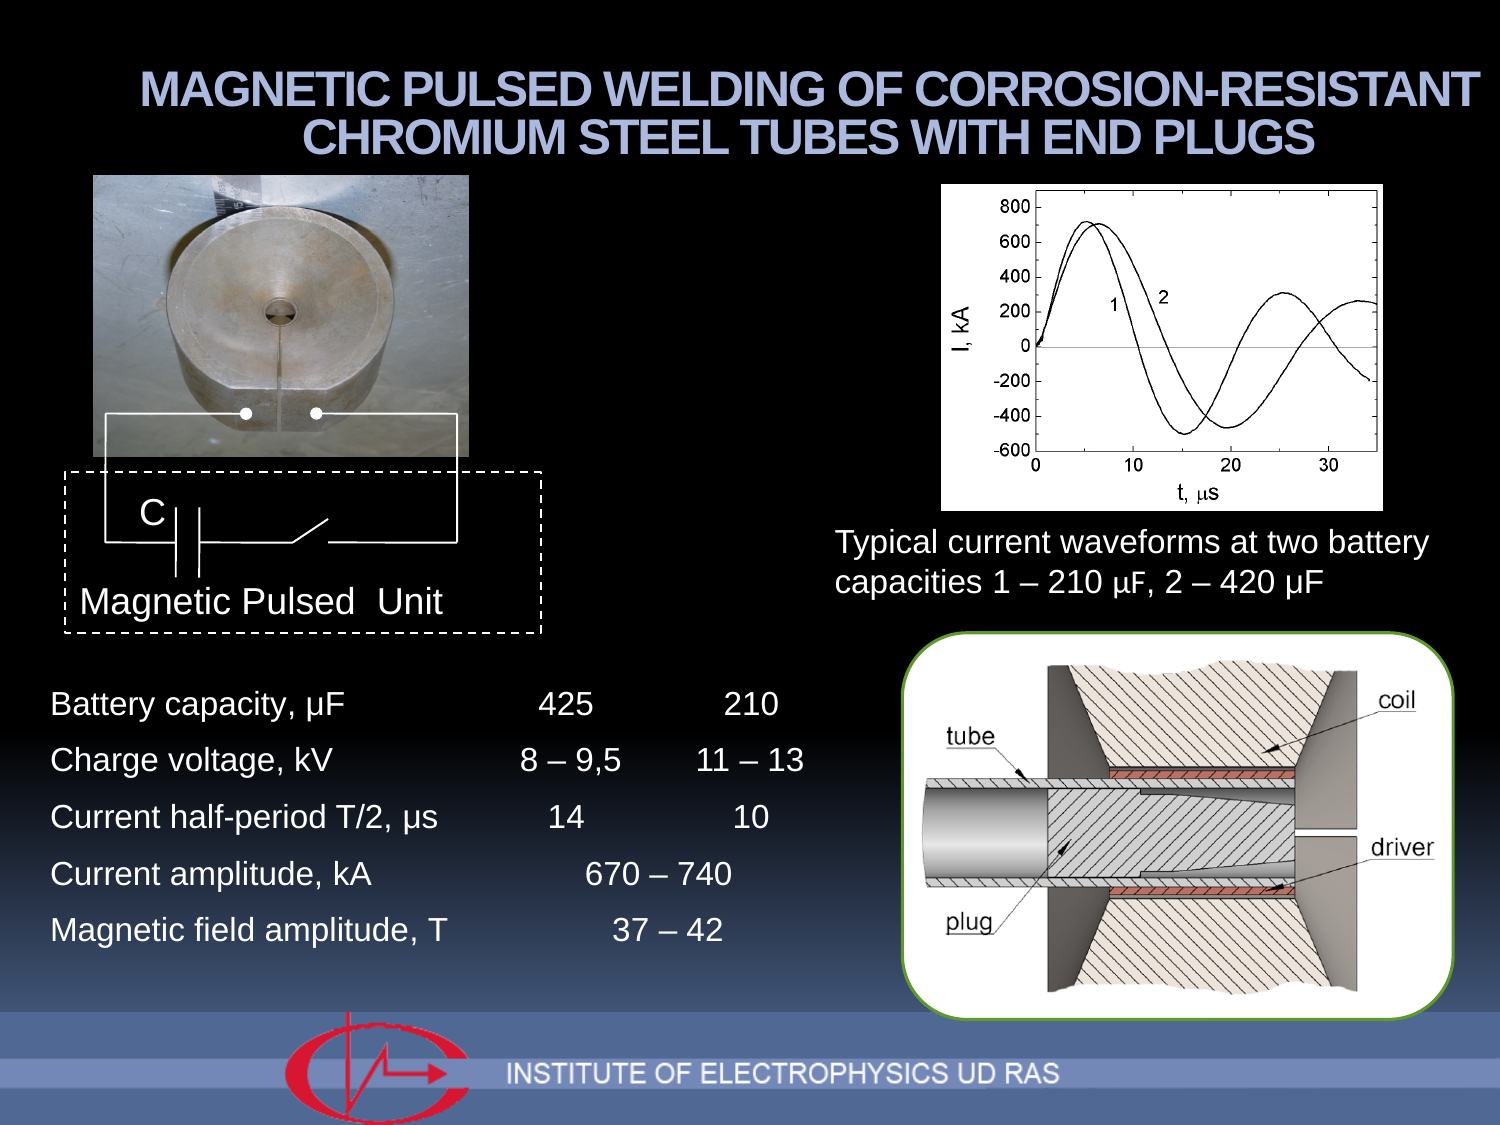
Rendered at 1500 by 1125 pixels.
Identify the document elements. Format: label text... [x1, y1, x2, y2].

text_box C [124, 481, 181, 533]
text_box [292, 518, 329, 543]
picture [93, 175, 470, 458]
text_box Magnetic Pulsed Unit [64, 569, 539, 630]
title MAGNETIC PULSED WELDING OF CORROSION-RESISTANT CHROMIUM STEEL TUBES WITH END PLUGS [117, 60, 1500, 161]
picture [940, 184, 1384, 511]
text_box Battery capacity, μF 425 210 Charge voltage, kV 8 – 9,5 11 – 13 Current half-period T/2, μs 14 10 Current amplitude, kA 670 – 740 Magnetic field amplitude, T 37 – 42 [35, 674, 868, 956]
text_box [901, 632, 1454, 1020]
text_box Typical current waveforms at two battery capacities 1 – 210 μF, 2 – 420 μF [819, 513, 1465, 608]
text_box [63, 471, 542, 634]
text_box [0, 1012, 1500, 1125]
